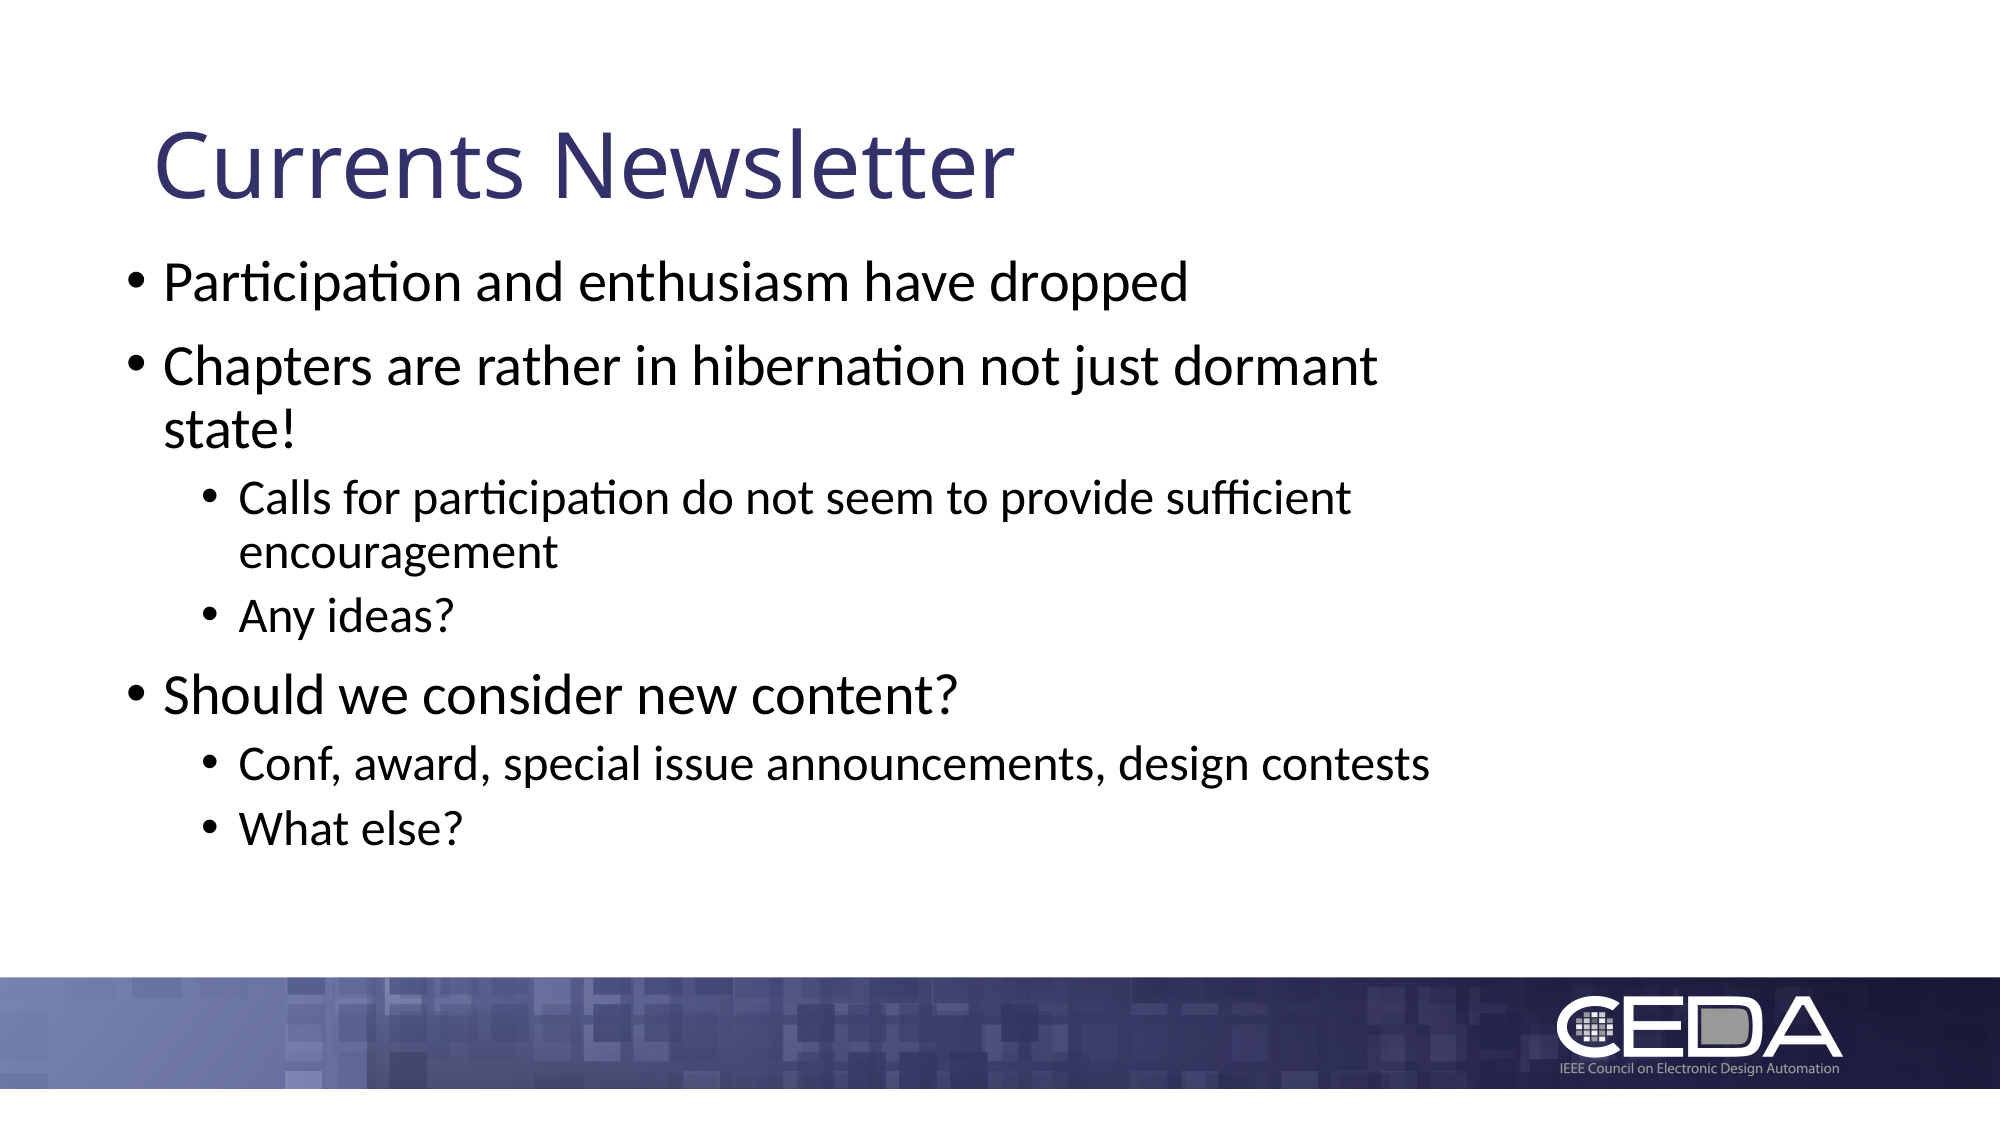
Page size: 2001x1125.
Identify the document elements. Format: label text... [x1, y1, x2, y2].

title Currents Newsletter [137, 59, 1863, 278]
picture [0, 0, 2000, 1125]
list Participation and enthusiasm have dropped Chapters are rather in hibernation not just dormant state! Calls for participation do not seem to provide sufficient encouragement Any ideas? Should we consider new content? Conf, award, special issue announcements, design contests What else? [111, 243, 1522, 992]
